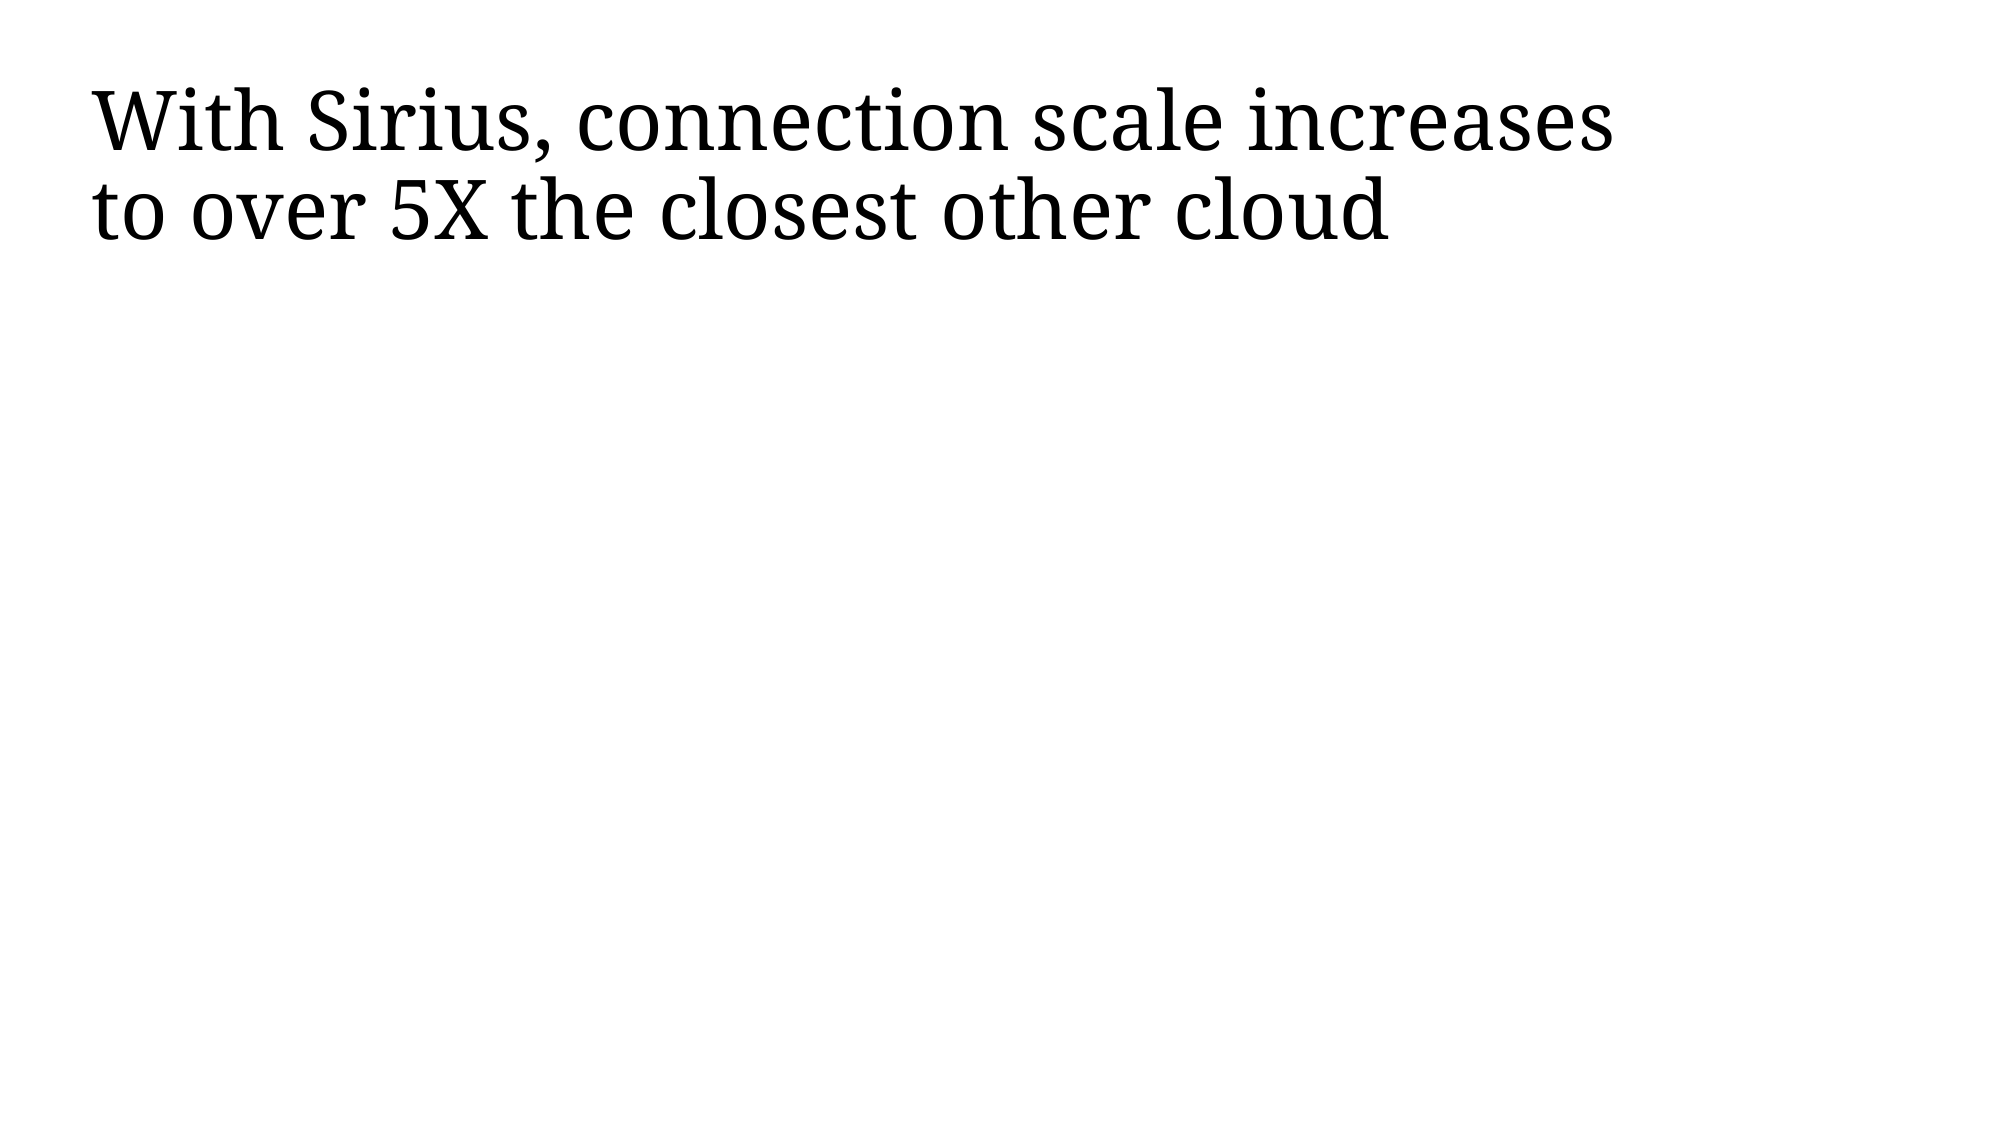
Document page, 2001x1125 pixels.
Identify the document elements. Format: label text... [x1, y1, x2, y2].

title With Sirius, connection scale increases to over 5X the closest other cloud [76, 60, 1639, 278]
